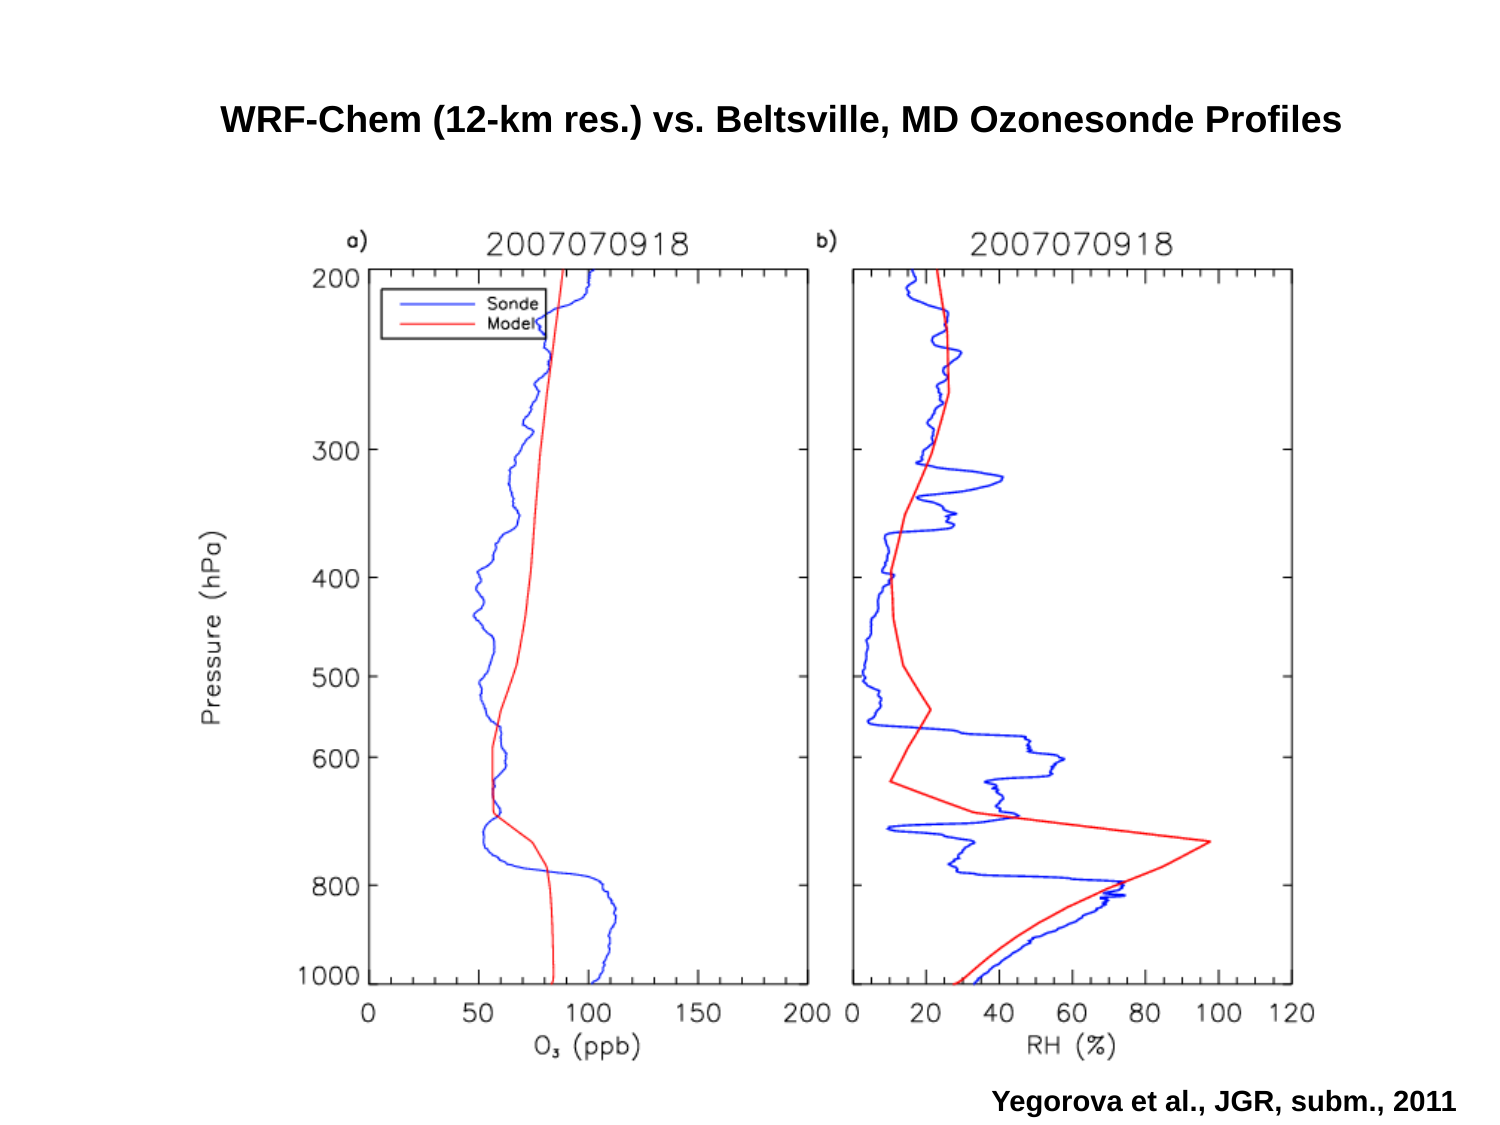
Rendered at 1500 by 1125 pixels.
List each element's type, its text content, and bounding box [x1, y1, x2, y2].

picture [49, 196, 1442, 1088]
text_box Yegorova et al., JGR, subm., 2011 [976, 1074, 1473, 1125]
text_box WRF-Chem (12-km res.) vs. Beltsville, MD Ozonesonde Profiles [205, 87, 1359, 148]
